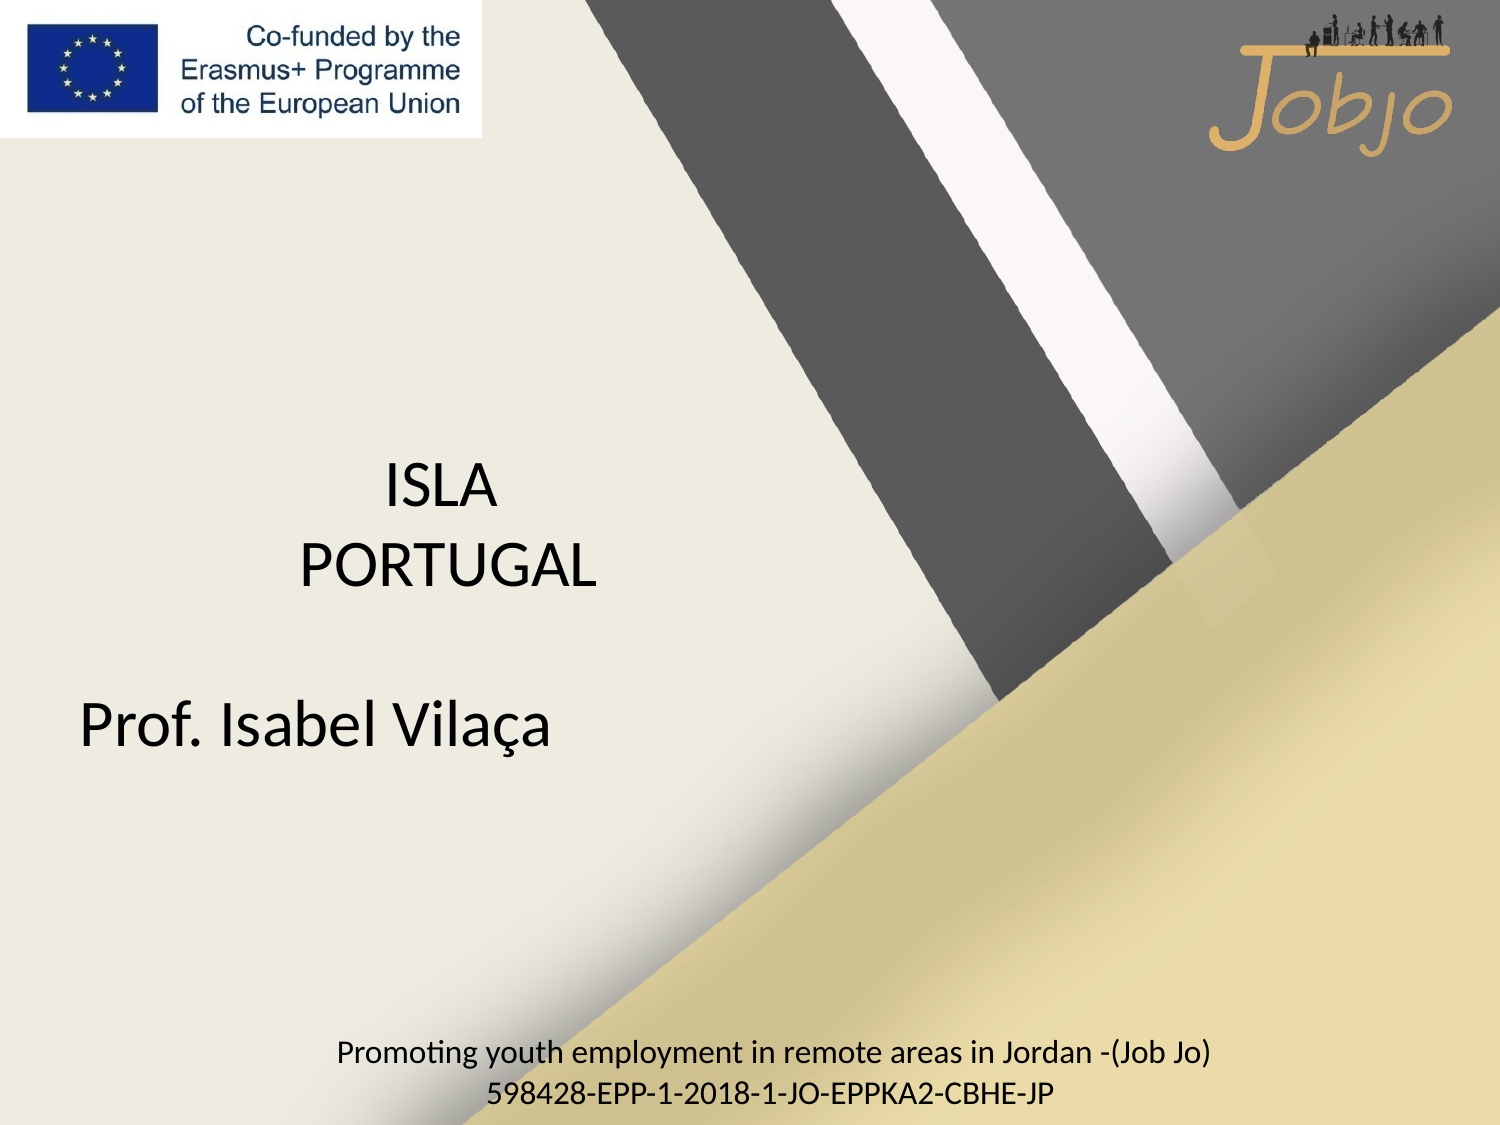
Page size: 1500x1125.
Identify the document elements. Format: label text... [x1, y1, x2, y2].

picture [0, 0, 1500, 1125]
text_box ISLA PORTUGAL Prof. Isabel Vilaça [64, 432, 833, 768]
